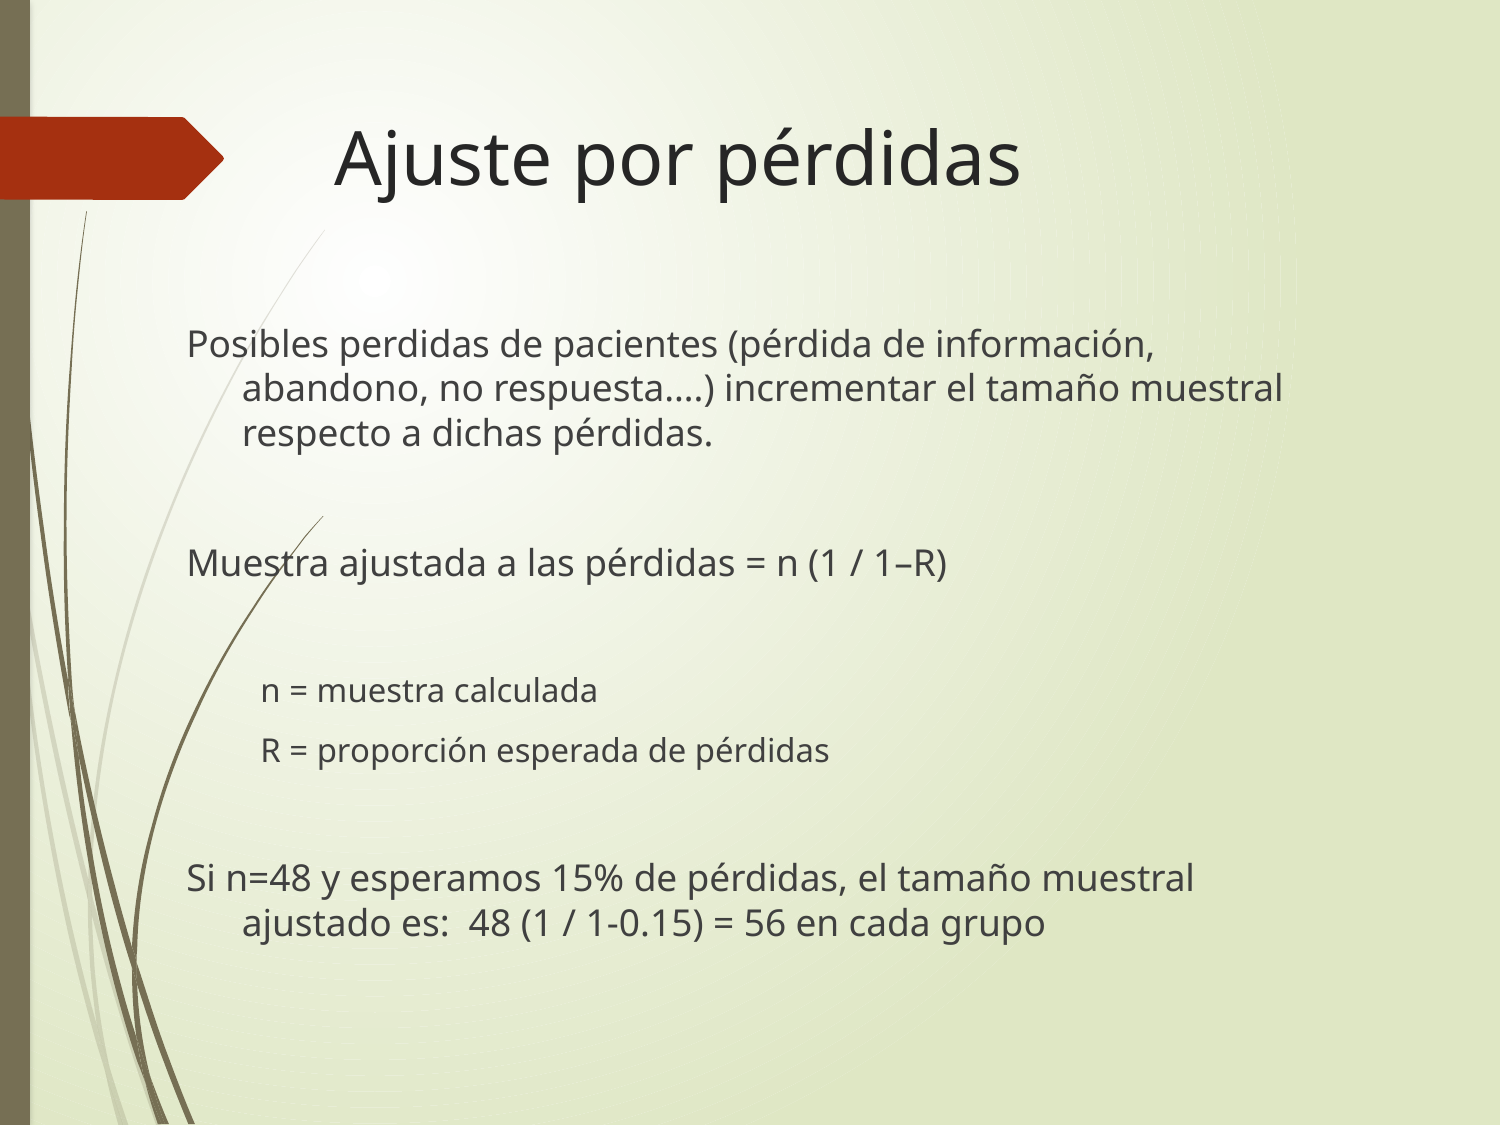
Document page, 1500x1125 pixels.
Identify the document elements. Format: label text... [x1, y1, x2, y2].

title Ajuste por pérdidas [319, 102, 1400, 313]
list Posibles perdidas de pacientes (pérdida de información, abandono, no respuesta….) incrementar el tamaño muestral respecto a dichas pérdidas. Muestra ajustada a las pérdidas = n (1 / 1–R) n = muestra calculada R = proporción esperada de pérdidas Si n=48 y esperamos 15% de pérdidas, el tamaño muestral ajustado es: 48 (1 / 1-0.15) = 56 en cada grupo [171, 312, 1304, 957]
